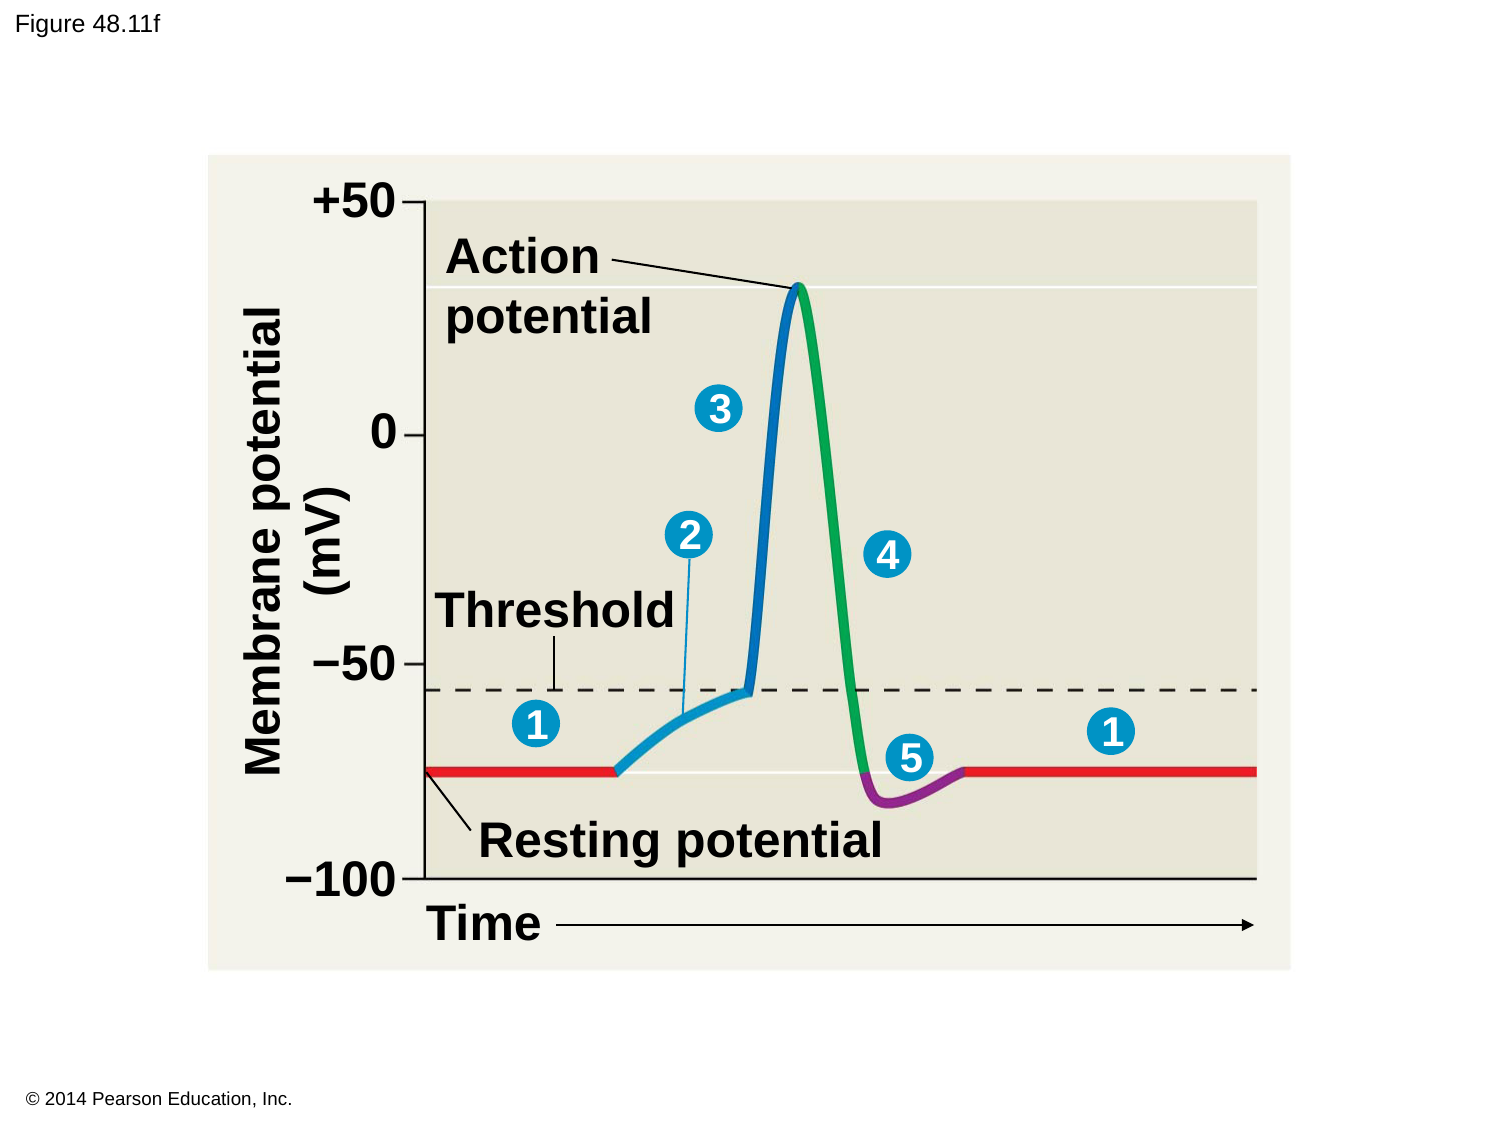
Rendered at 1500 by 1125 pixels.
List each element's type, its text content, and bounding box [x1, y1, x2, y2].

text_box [682, 558, 690, 719]
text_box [1087, 704, 1138, 756]
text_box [426, 771, 472, 831]
title Figure 48.11f [0, 0, 593, 57]
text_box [665, 508, 716, 560]
picture [200, 147, 1300, 978]
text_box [512, 697, 562, 749]
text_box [695, 381, 746, 433]
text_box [611, 259, 792, 289]
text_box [862, 527, 913, 579]
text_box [886, 730, 937, 783]
